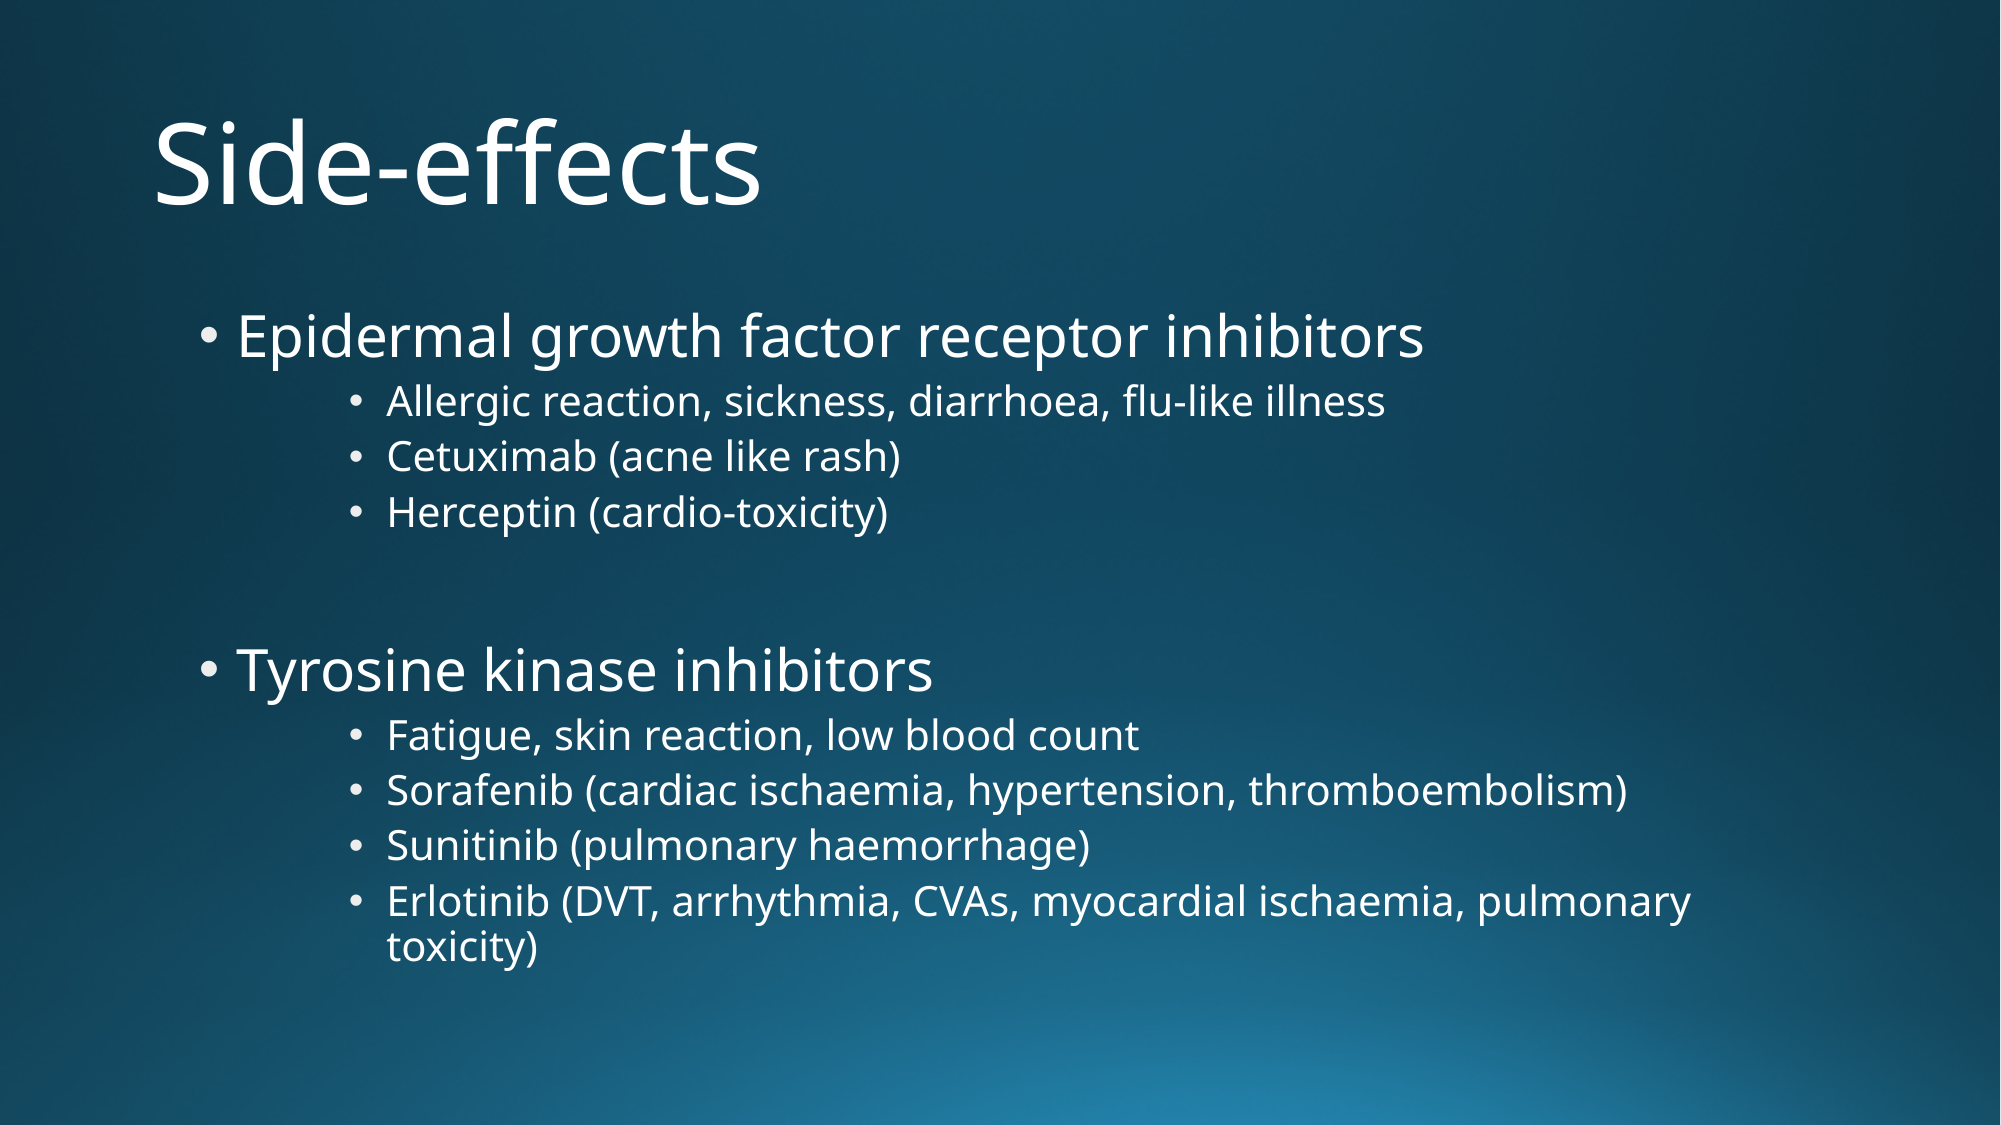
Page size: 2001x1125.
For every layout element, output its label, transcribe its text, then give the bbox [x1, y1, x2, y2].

list Epidermal growth factor receptor inhibitors Allergic reaction, sickness, diarrhoea, flu-like illness Cetuximab (acne like rash) Herceptin (cardio-toxicity) Tyrosine kinase inhibitors Fatigue, skin reaction, low blood count Sorafenib (cardiac ischaemia, hypertension, thromboembolism) Sunitinib (pulmonary haemorrhage) Erlotinib (DVT, arrhythmia, CVAs, myocardial ischaemia, pulmonary toxicity) [183, 299, 1863, 1014]
picture [0, 0, 2001, 1125]
title Side-effects [137, 59, 1863, 278]
